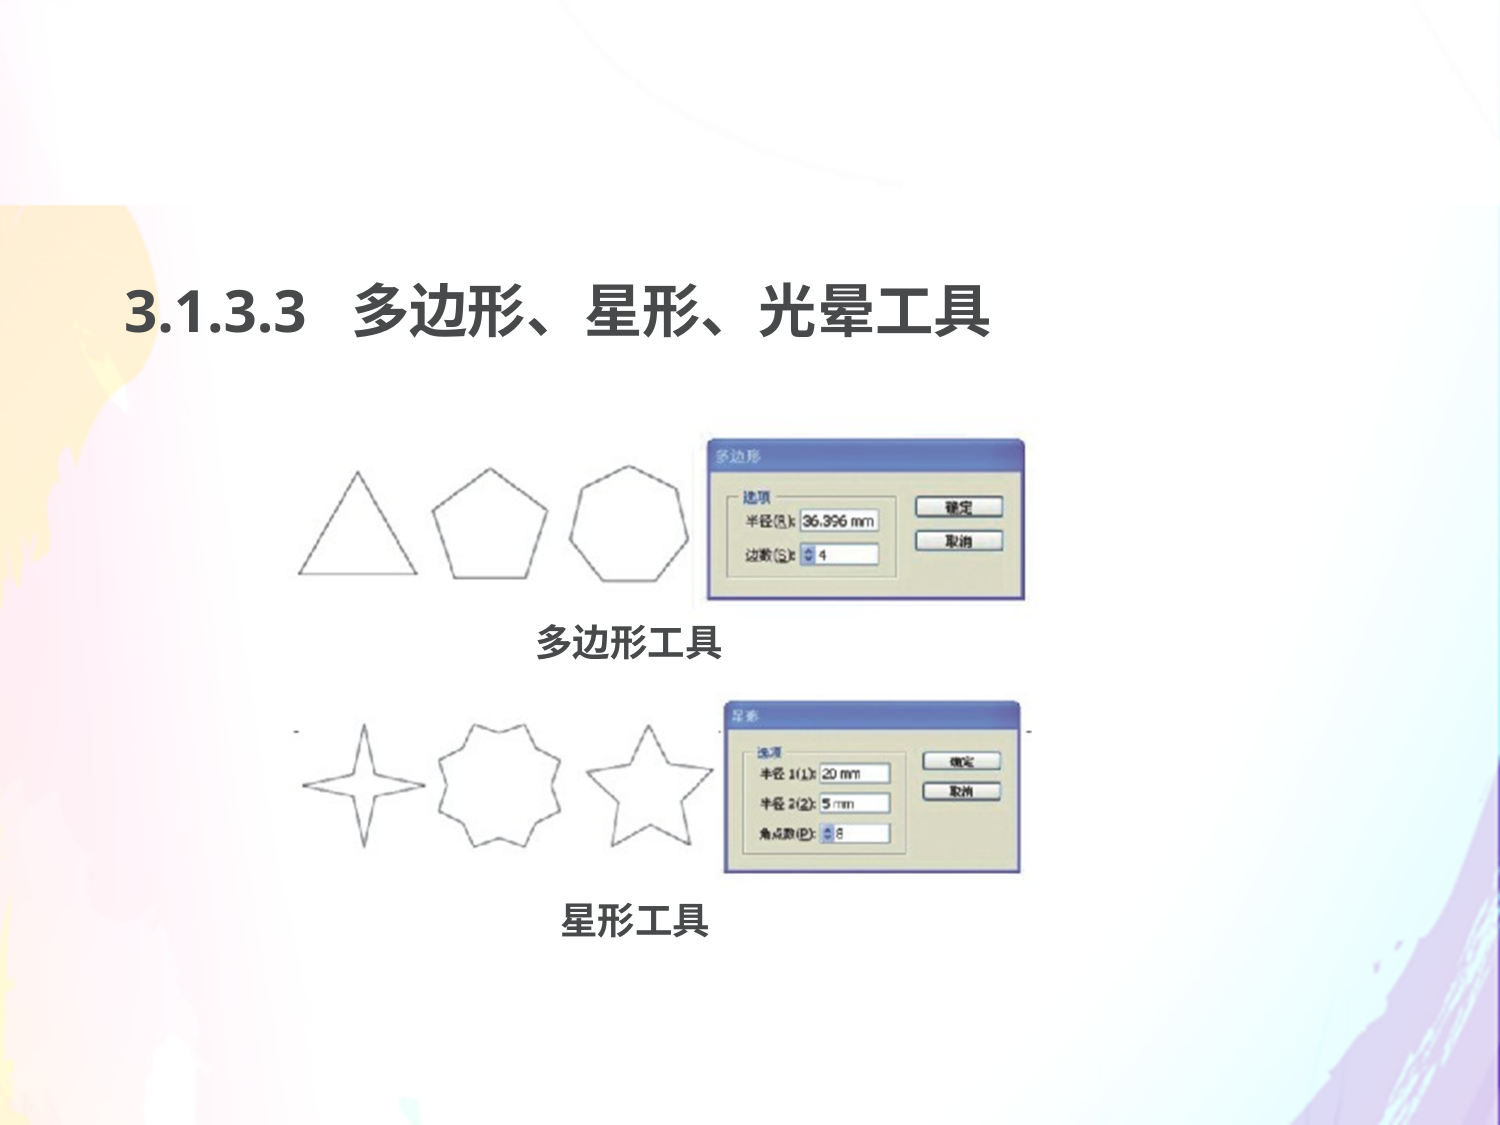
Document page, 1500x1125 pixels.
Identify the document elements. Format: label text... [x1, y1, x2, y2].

picture [0, 0, 1500, 1125]
text_box 多边形工具 [520, 625, 738, 672]
text_box 3.1.3.3 多边形、星形、光晕工具 [109, 267, 1007, 352]
text_box 星形工具 [545, 889, 726, 950]
